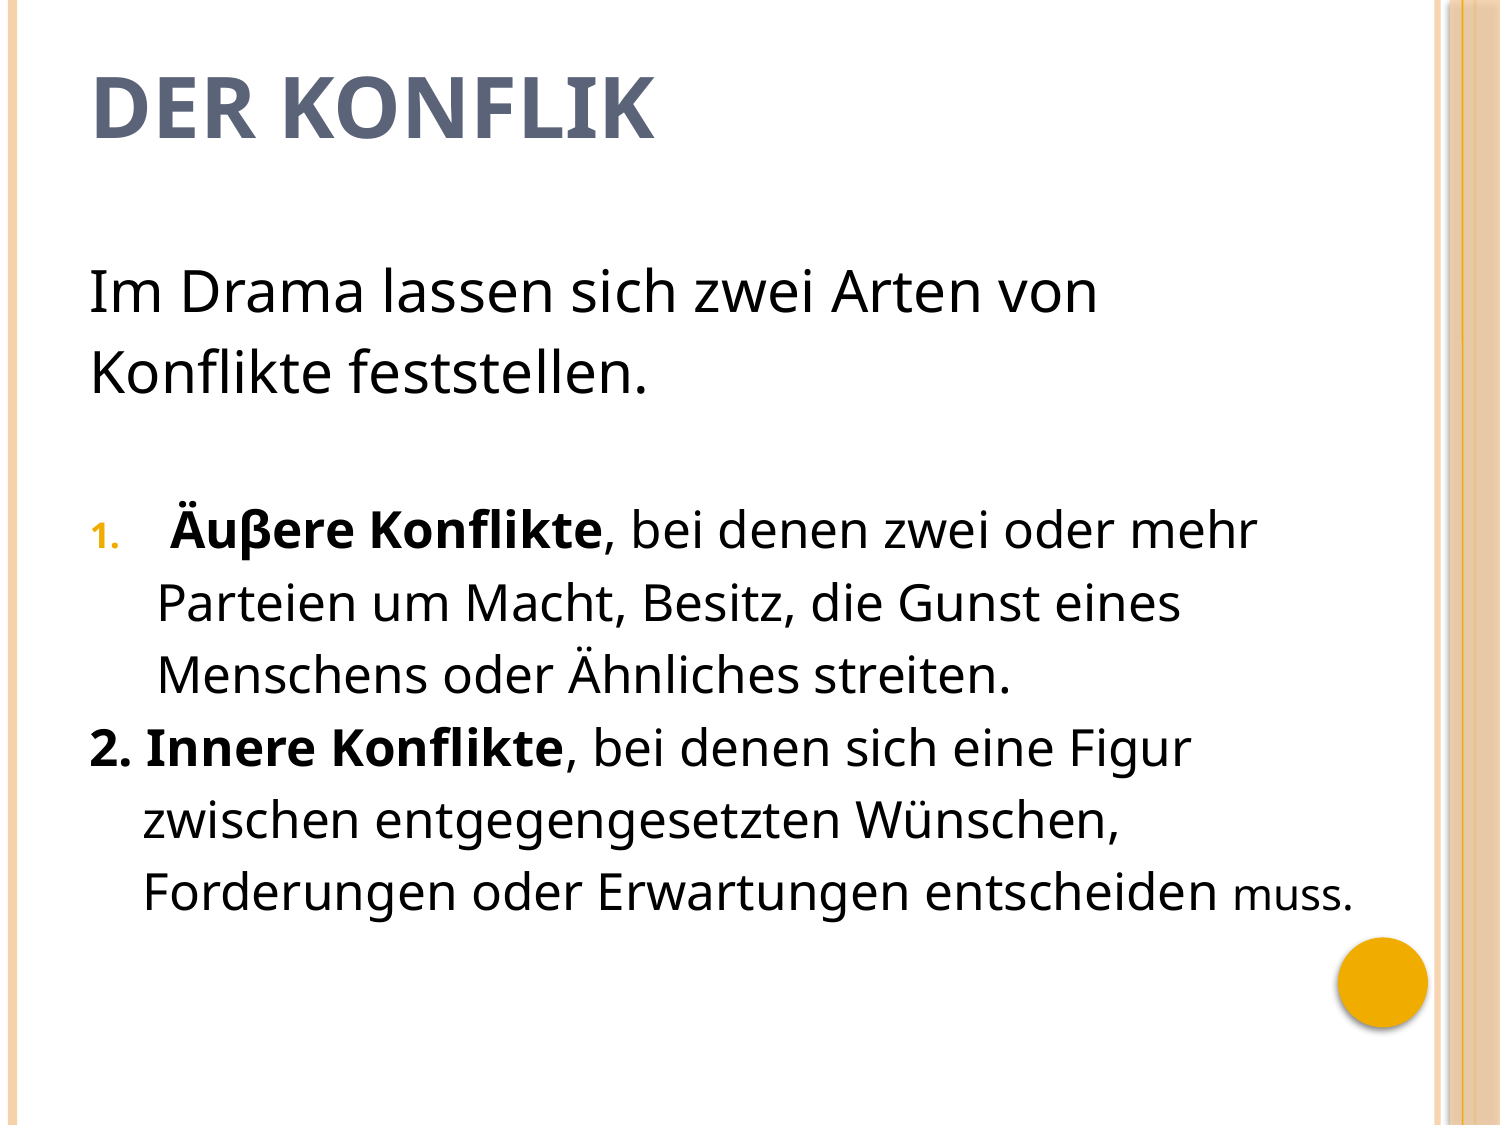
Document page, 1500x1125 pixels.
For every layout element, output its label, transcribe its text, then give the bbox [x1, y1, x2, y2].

list Im Drama lassen sich zwei Arten von Konflikte feststellen. Äuβere Konflikte, bei denen zwei oder mehr Parteien um Macht, Besitz, die Gunst eines Menschens oder Ähnliches streiten. 2. Innere Konflikte, bei denen sich eine Figur zwischen entgegengesetzten Wünschen, Forderungen oder Erwartungen entscheiden muss. [75, 246, 1425, 1005]
title Der Konflik [75, 45, 1300, 233]
